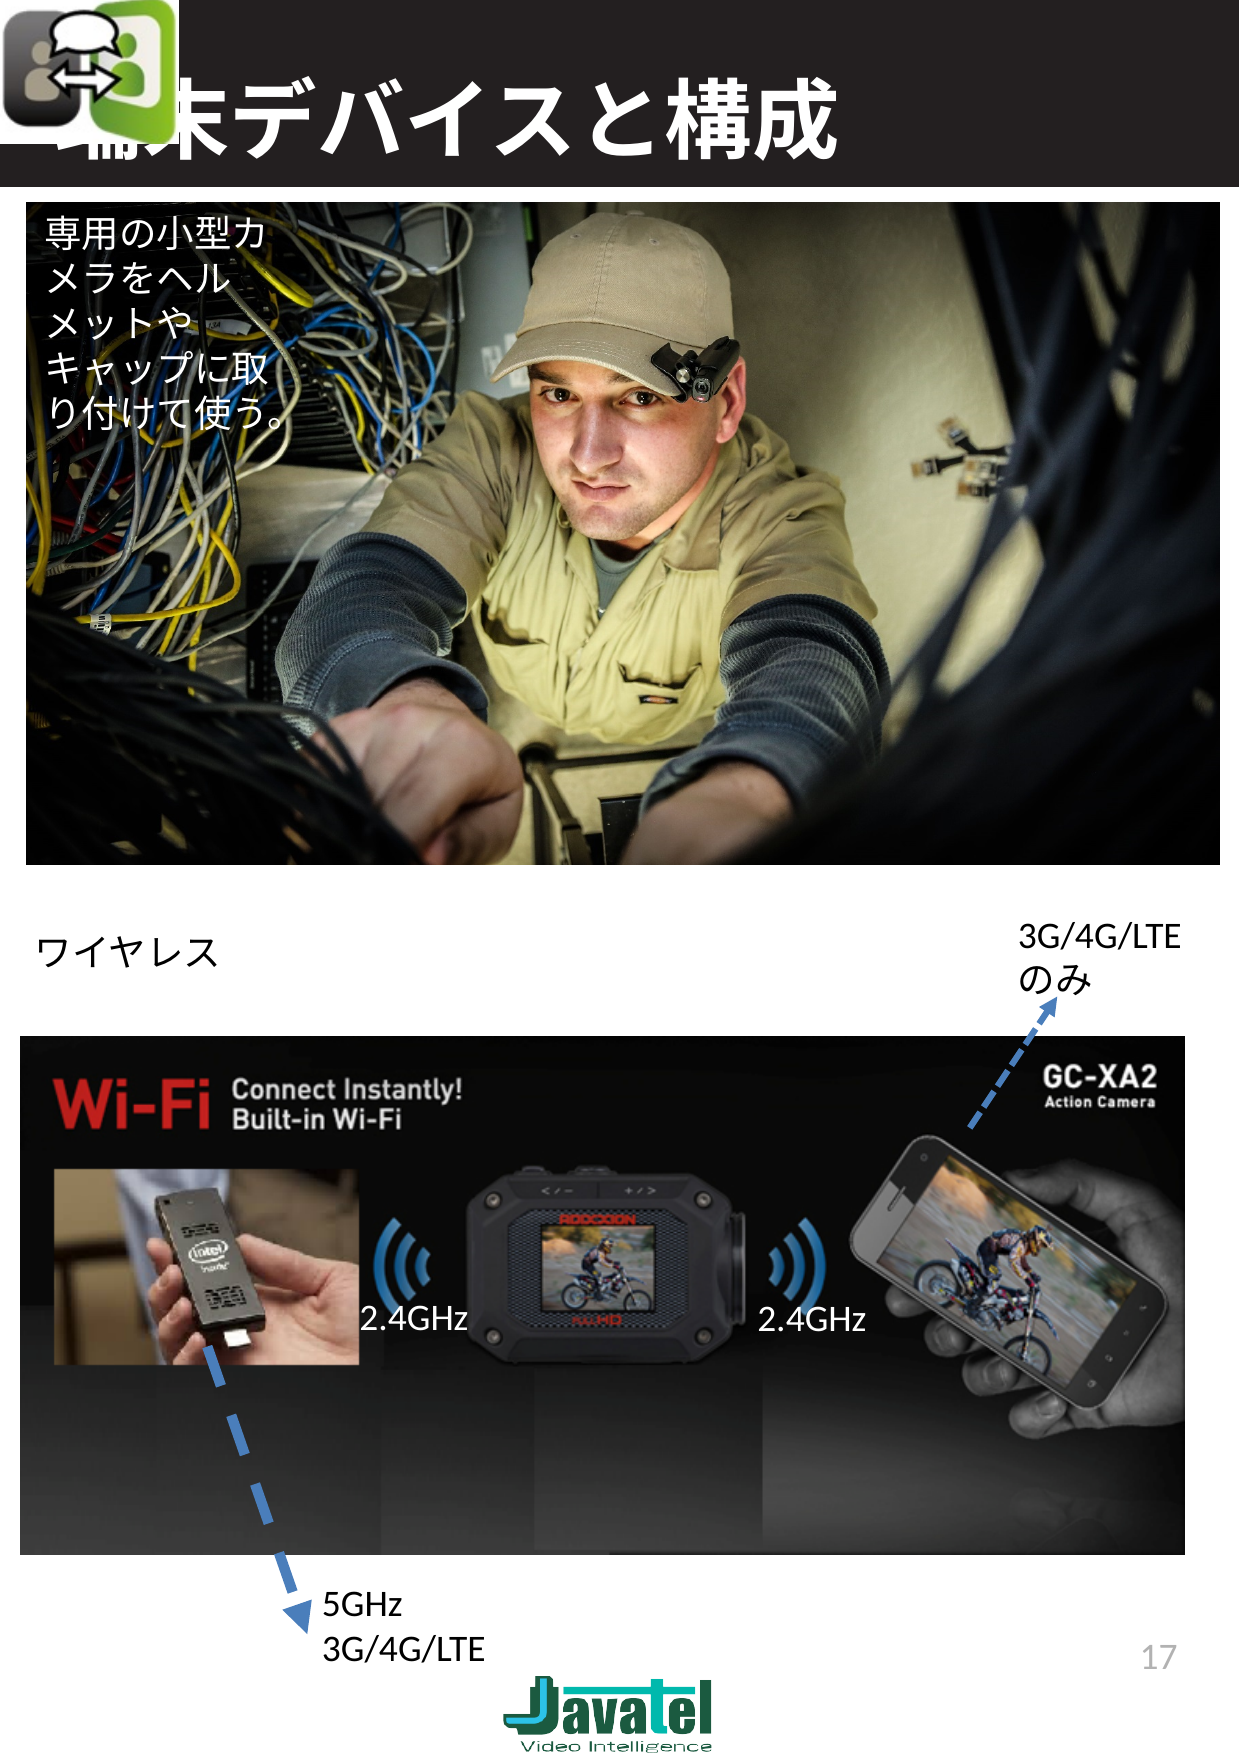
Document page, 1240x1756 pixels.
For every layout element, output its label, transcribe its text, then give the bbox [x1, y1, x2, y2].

slide_number 17 [892, 1632, 1178, 1721]
text_box 3G/4G/LTEのみ [1003, 903, 1235, 1009]
picture [26, 202, 1220, 866]
picture [0, 0, 179, 144]
text_box 5GHz 3G/4G/LTE [307, 1571, 520, 1677]
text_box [969, 996, 1058, 1129]
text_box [207, 1346, 308, 1635]
title 端末デバイスと構成 [54, 64, 1185, 171]
text_box ワイヤレス [19, 921, 1003, 982]
picture [20, 1036, 1186, 1555]
text_box [503, 1676, 712, 1753]
